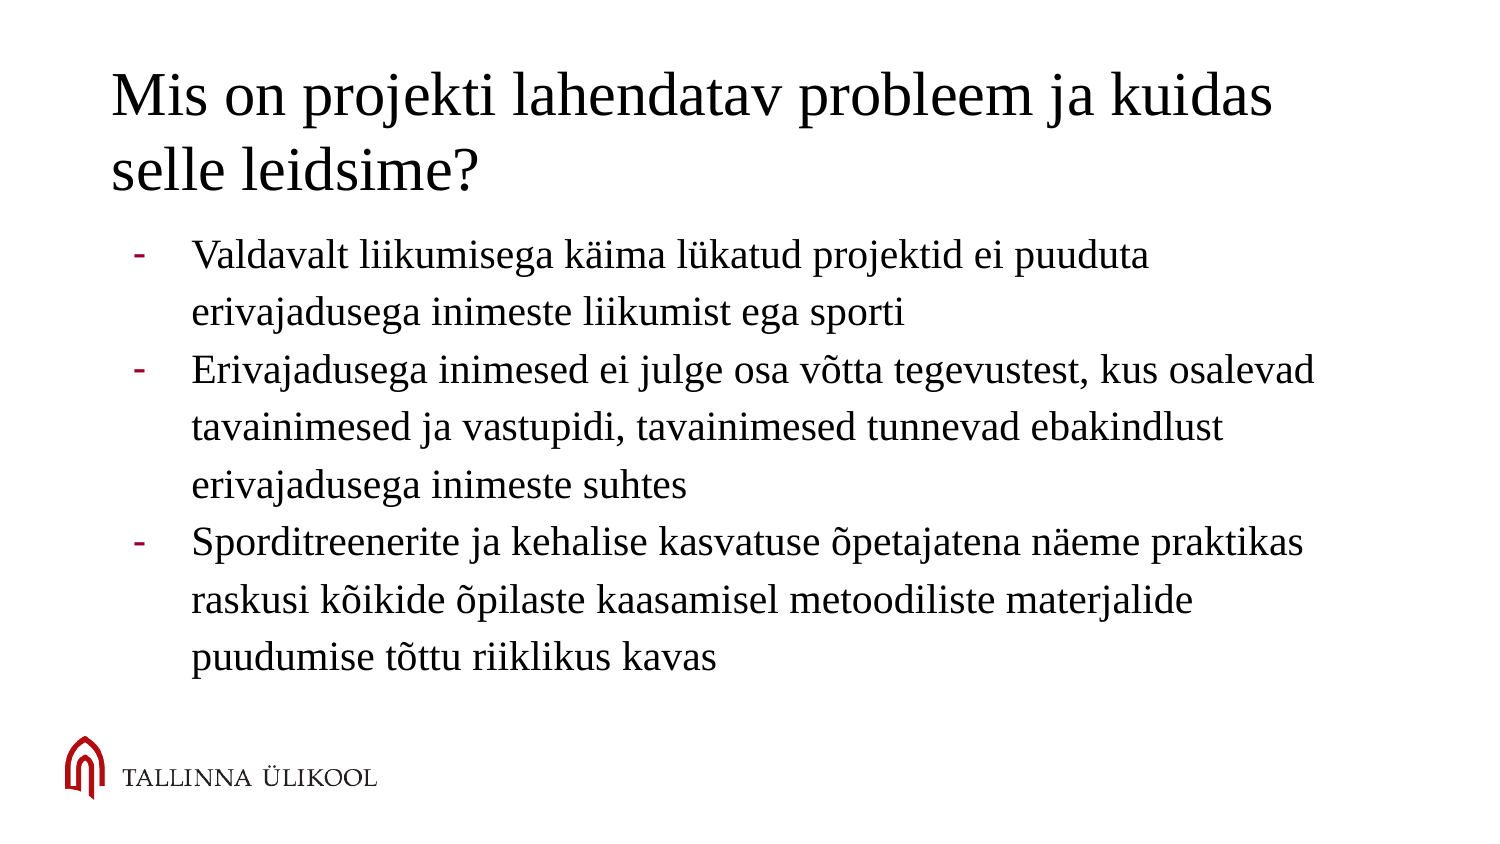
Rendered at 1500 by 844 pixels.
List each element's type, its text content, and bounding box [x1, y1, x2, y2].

picture [65, 735, 377, 800]
list Valdavalt liikumisega käima lükatud projektid ei puuduta erivajadusega inimeste liikumist ega sporti Erivajadusega inimesed ei julge osa võtta tegevustest, kus osalevad tavainimesed ja vastupidi, tavainimesed tunnevad ebakindlust erivajadusega inimeste suhtes Sporditreenerite ja kehalise kasvatuse õpetajatena näeme praktikas raskusi kõikide õpilaste kaasamisel metoodiliste materjalide puudumise tõttu riiklikus kavas [101, 211, 1399, 731]
title Mis on projekti lahendatav probleem ja kuidas selle leidsime? [96, 45, 1404, 198]
